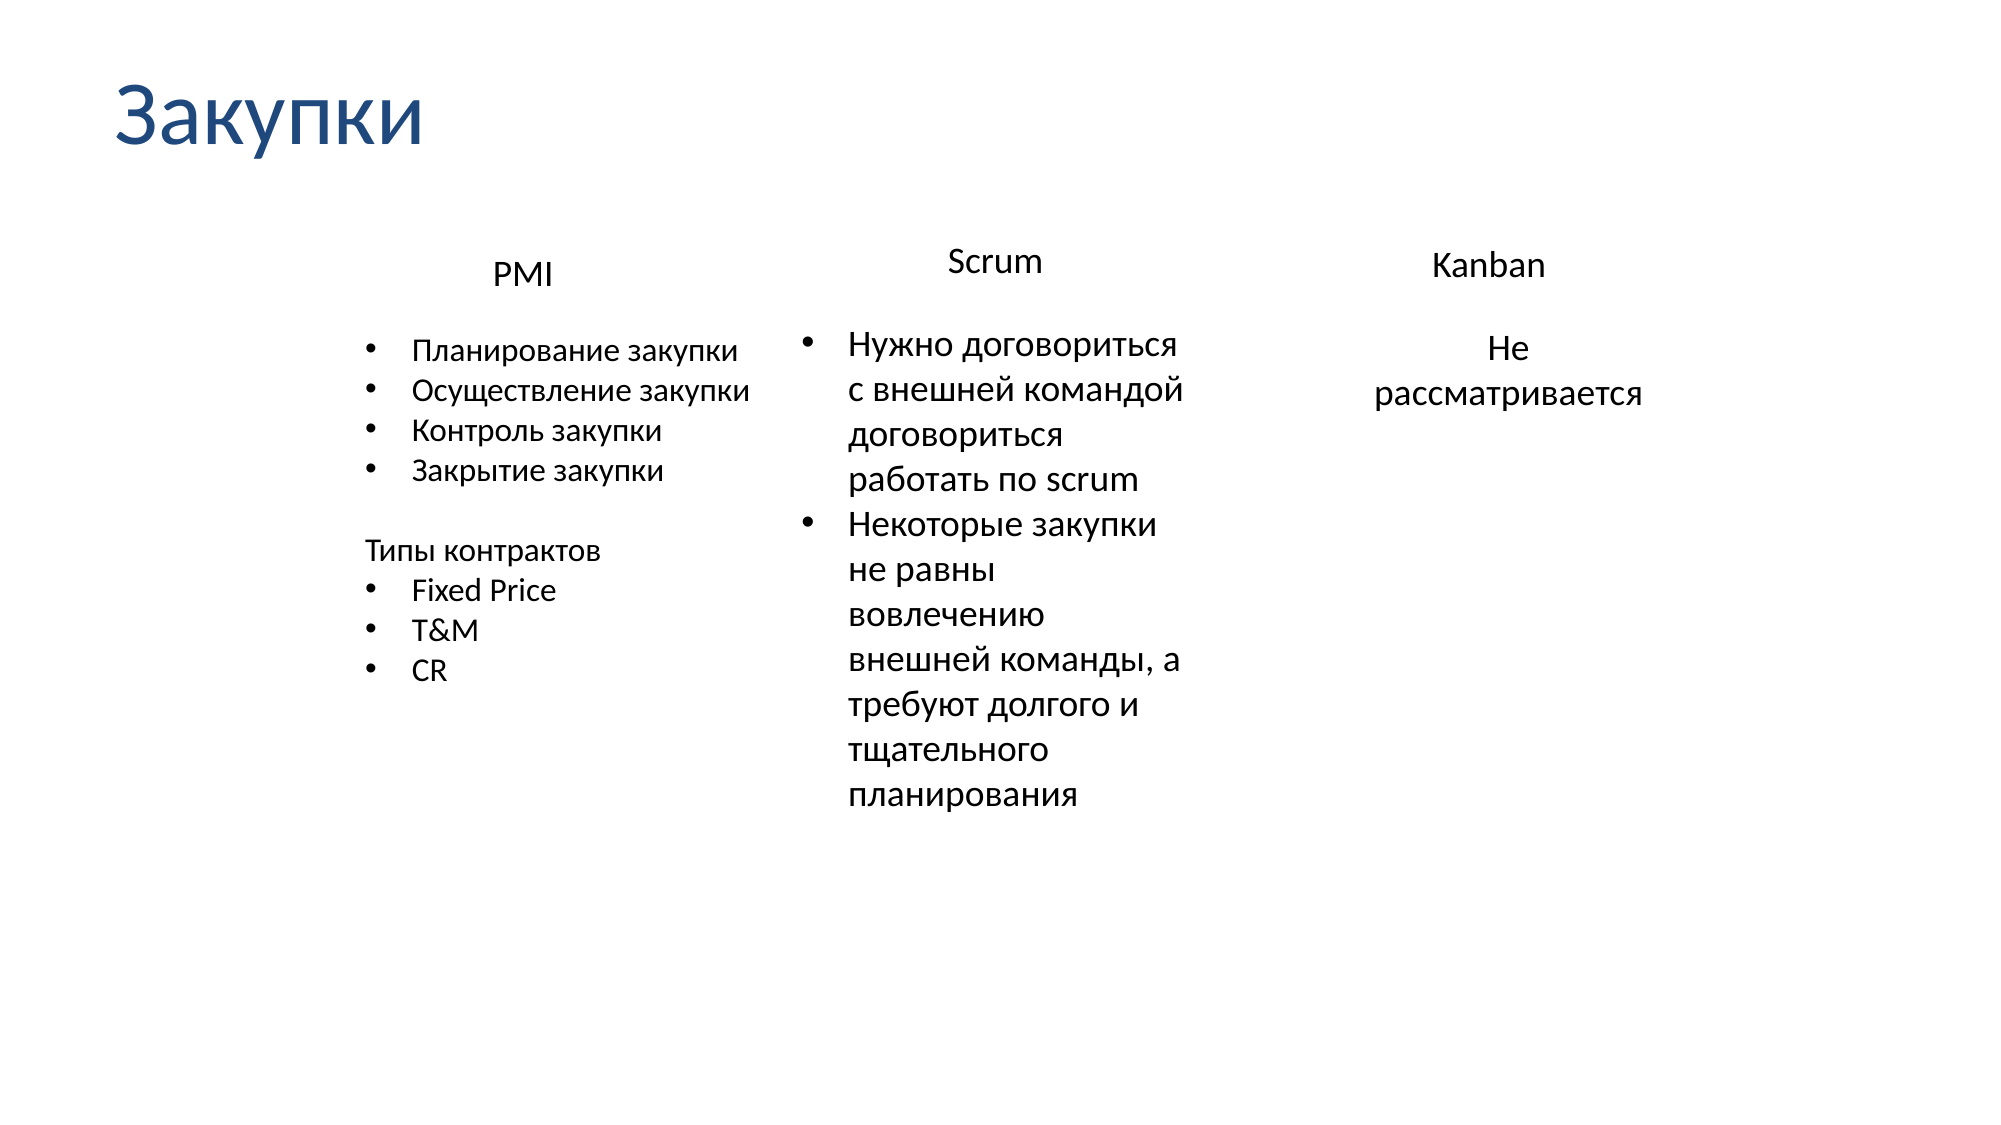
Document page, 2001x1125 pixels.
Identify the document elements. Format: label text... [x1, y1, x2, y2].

text_box Нужно договориться с внешней командой договориться работать по scrum Некоторые закупки не равны вовлечению внешней команды, а требуют долгого и тщательного планирования [786, 311, 1211, 821]
text_box PMI [478, 241, 569, 302]
text_box Планирование закупки Осуществление закупки Контроль закупки Закрытие закупки Типы контрактов Fixed Price T&M CR [350, 321, 786, 696]
title Закупки [99, 45, 1900, 233]
text_box Kanban [1417, 232, 1562, 293]
text_box Не рассматривается [1343, 315, 1674, 421]
text_box Scrum [933, 228, 1059, 289]
